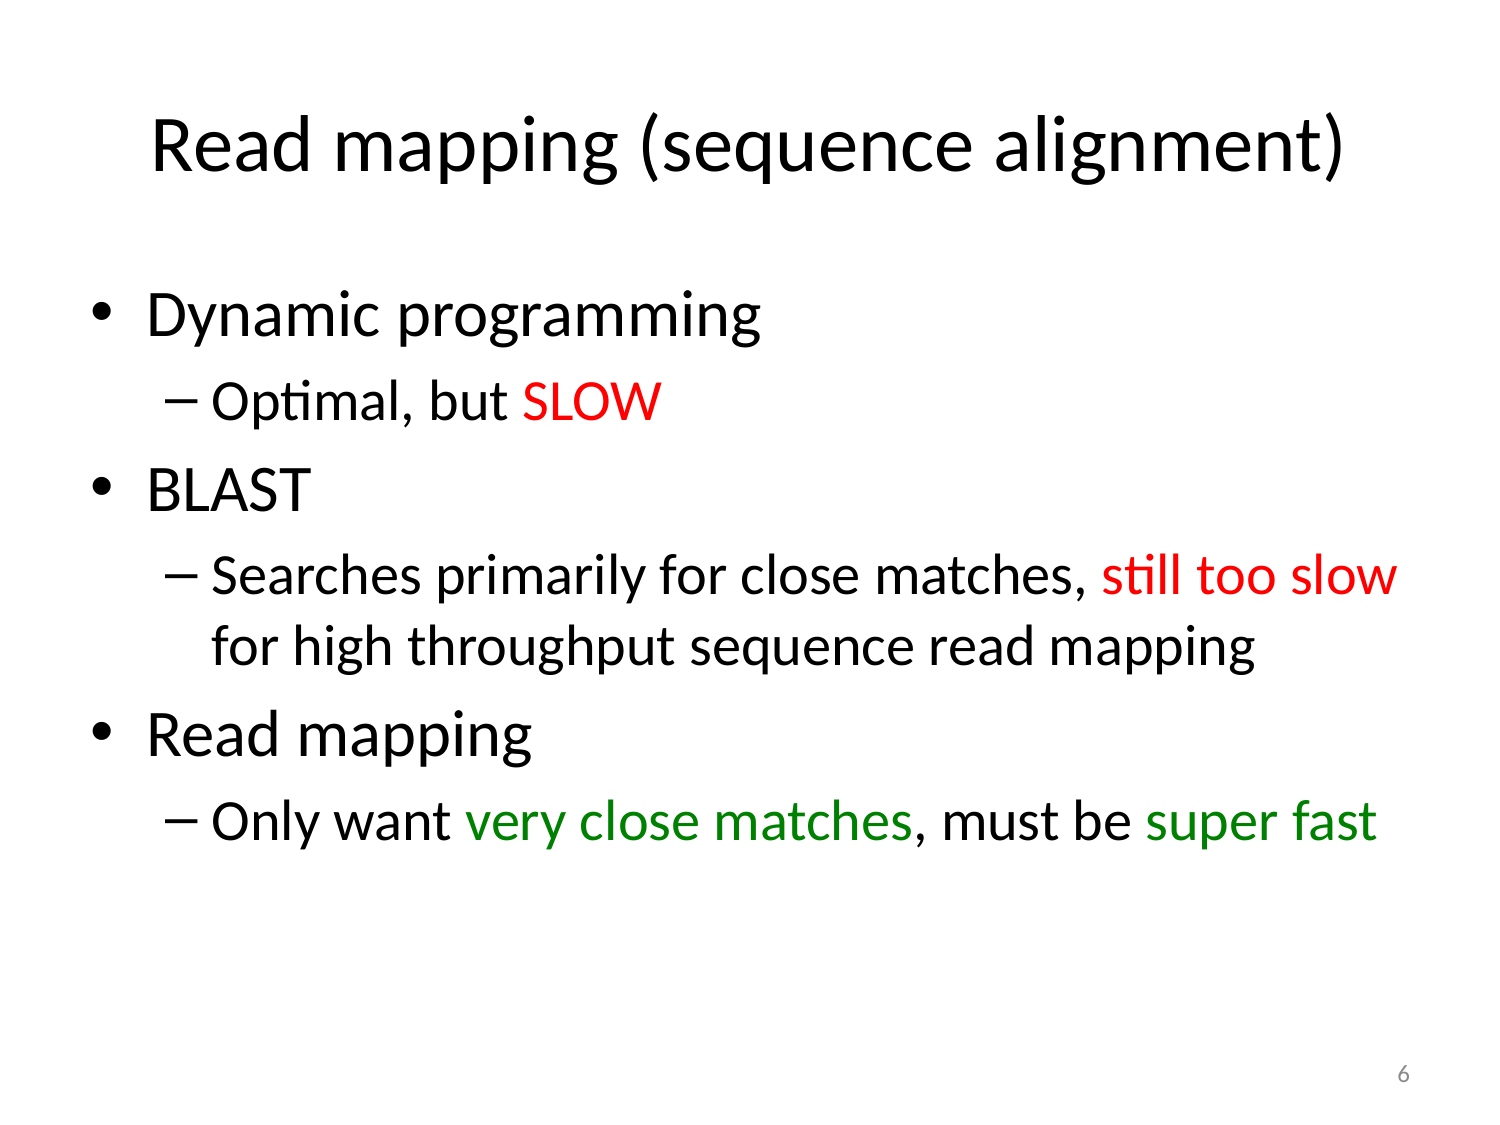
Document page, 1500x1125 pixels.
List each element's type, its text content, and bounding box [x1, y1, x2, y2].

title Read mapping (sequence alignment) [75, 45, 1425, 233]
list Dynamic programming Optimal, but SLOW BLAST Searches primarily for close matches, still too slow for high throughput sequence read mapping Read mapping Only want very close matches, must be super fast [75, 262, 1425, 1005]
slide_number 6 [1074, 1042, 1425, 1103]
